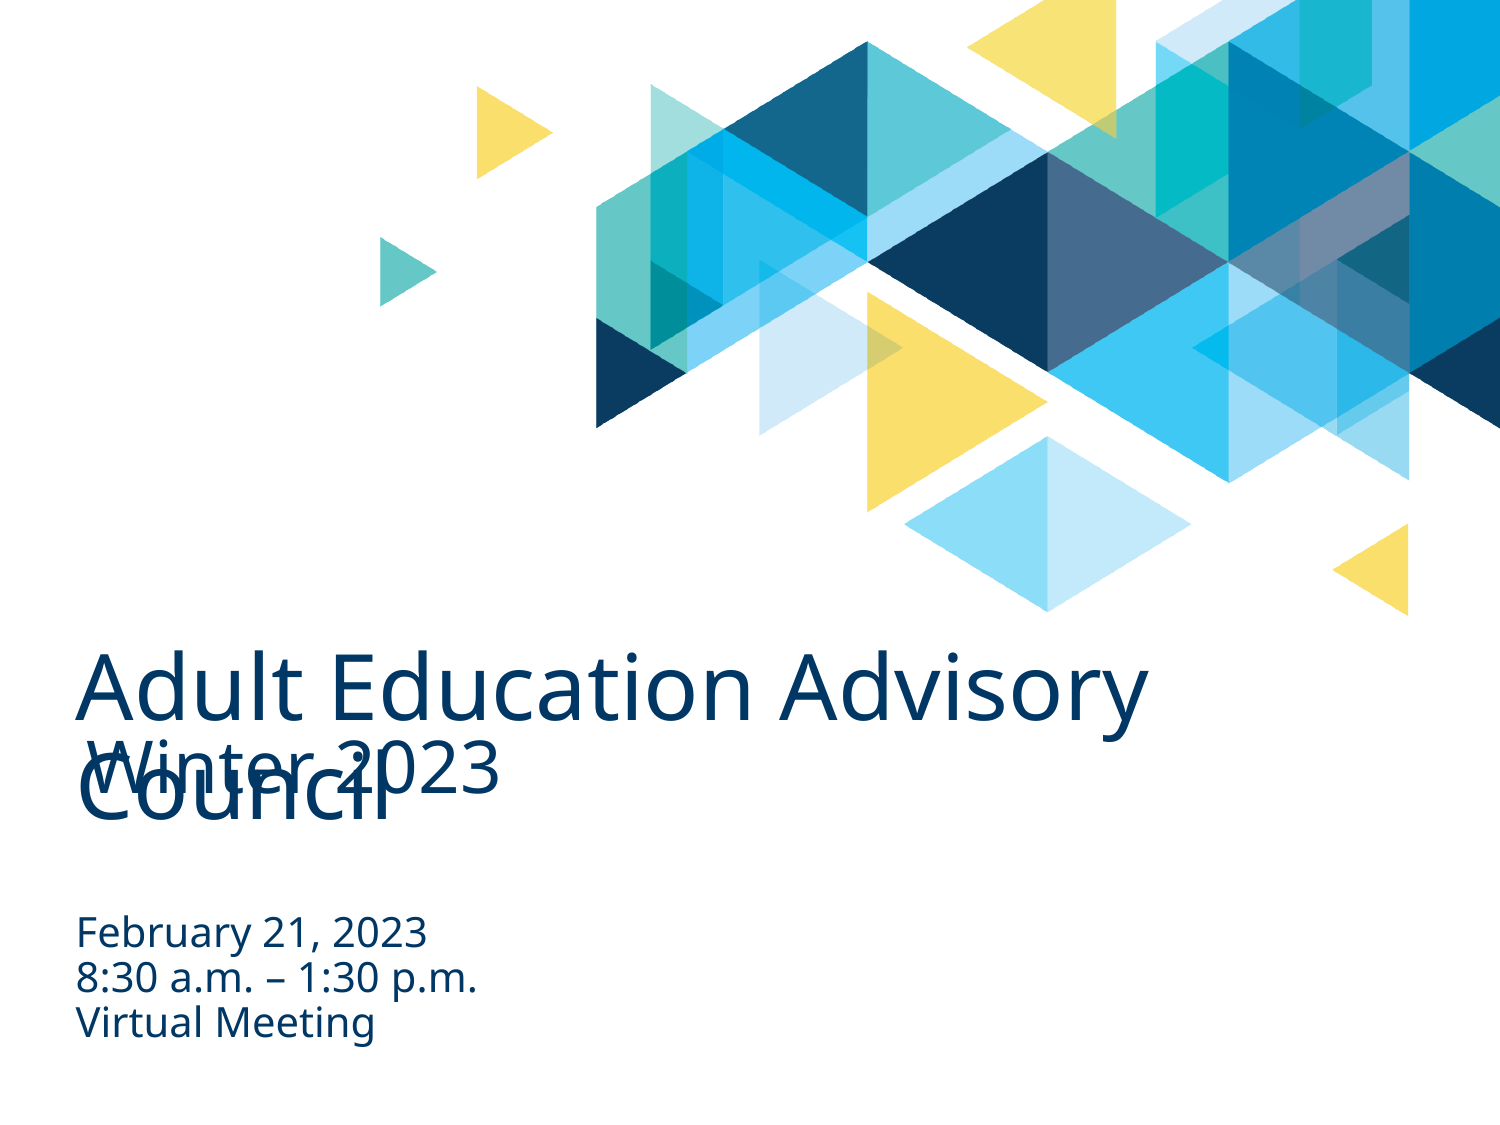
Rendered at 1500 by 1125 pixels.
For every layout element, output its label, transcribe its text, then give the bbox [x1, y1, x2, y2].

title Adult Education Advisory Council [60, 633, 1429, 798]
picture [380, 0, 1500, 616]
picture [1409, 97, 1500, 206]
list February 21, 2023 8:30 a.m. – 1:30 p.m. Virtual Meeting [60, 904, 1050, 1063]
subtitle Winter 2023 [71, 715, 1465, 828]
